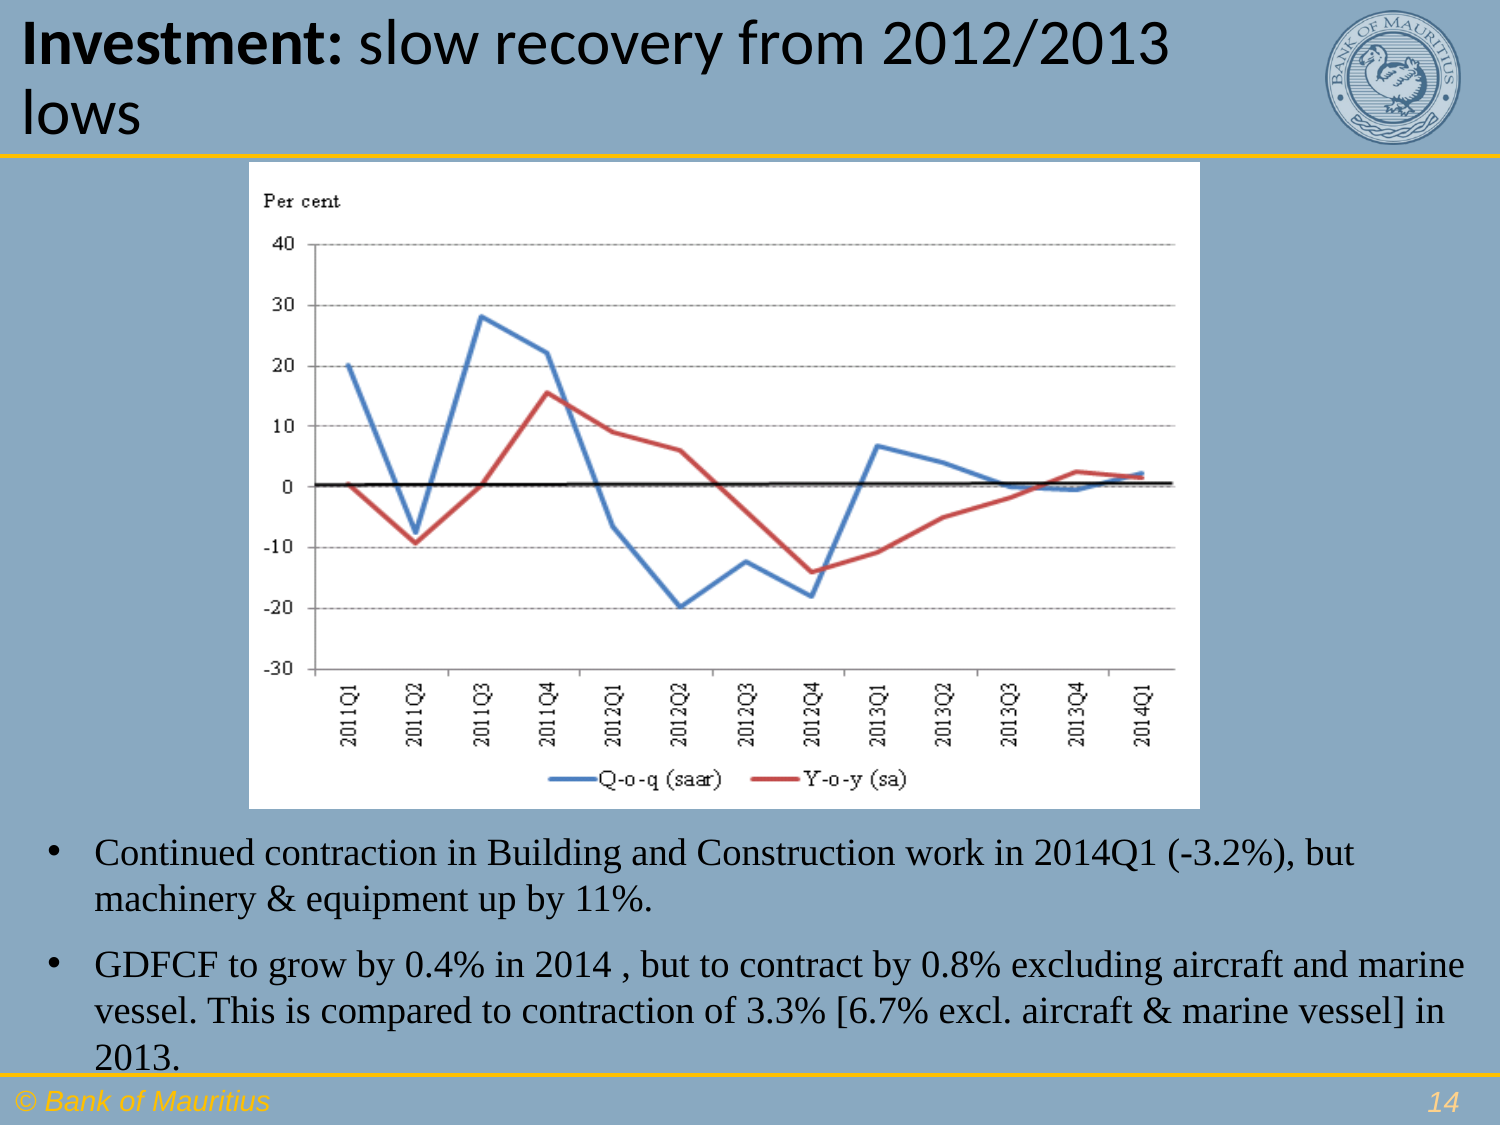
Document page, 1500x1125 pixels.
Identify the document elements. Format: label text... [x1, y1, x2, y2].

slide_number 14 [1137, 1086, 1475, 1125]
picture [249, 162, 1200, 810]
text_box Continued contraction in Building and Construction work in 2014Q1 (-3.2%), but machinery & equipment up by 11%. GDFCF to grow by 0.4% in 2014 , but to contract by 0.8% excluding aircraft and marine vessel. This is compared to contraction of 3.3% [6.7% excl. aircraft & marine vessel] in 2013. [32, 819, 1483, 1086]
title Investment: slow recovery from 2012/2013 lows [6, 0, 1300, 157]
